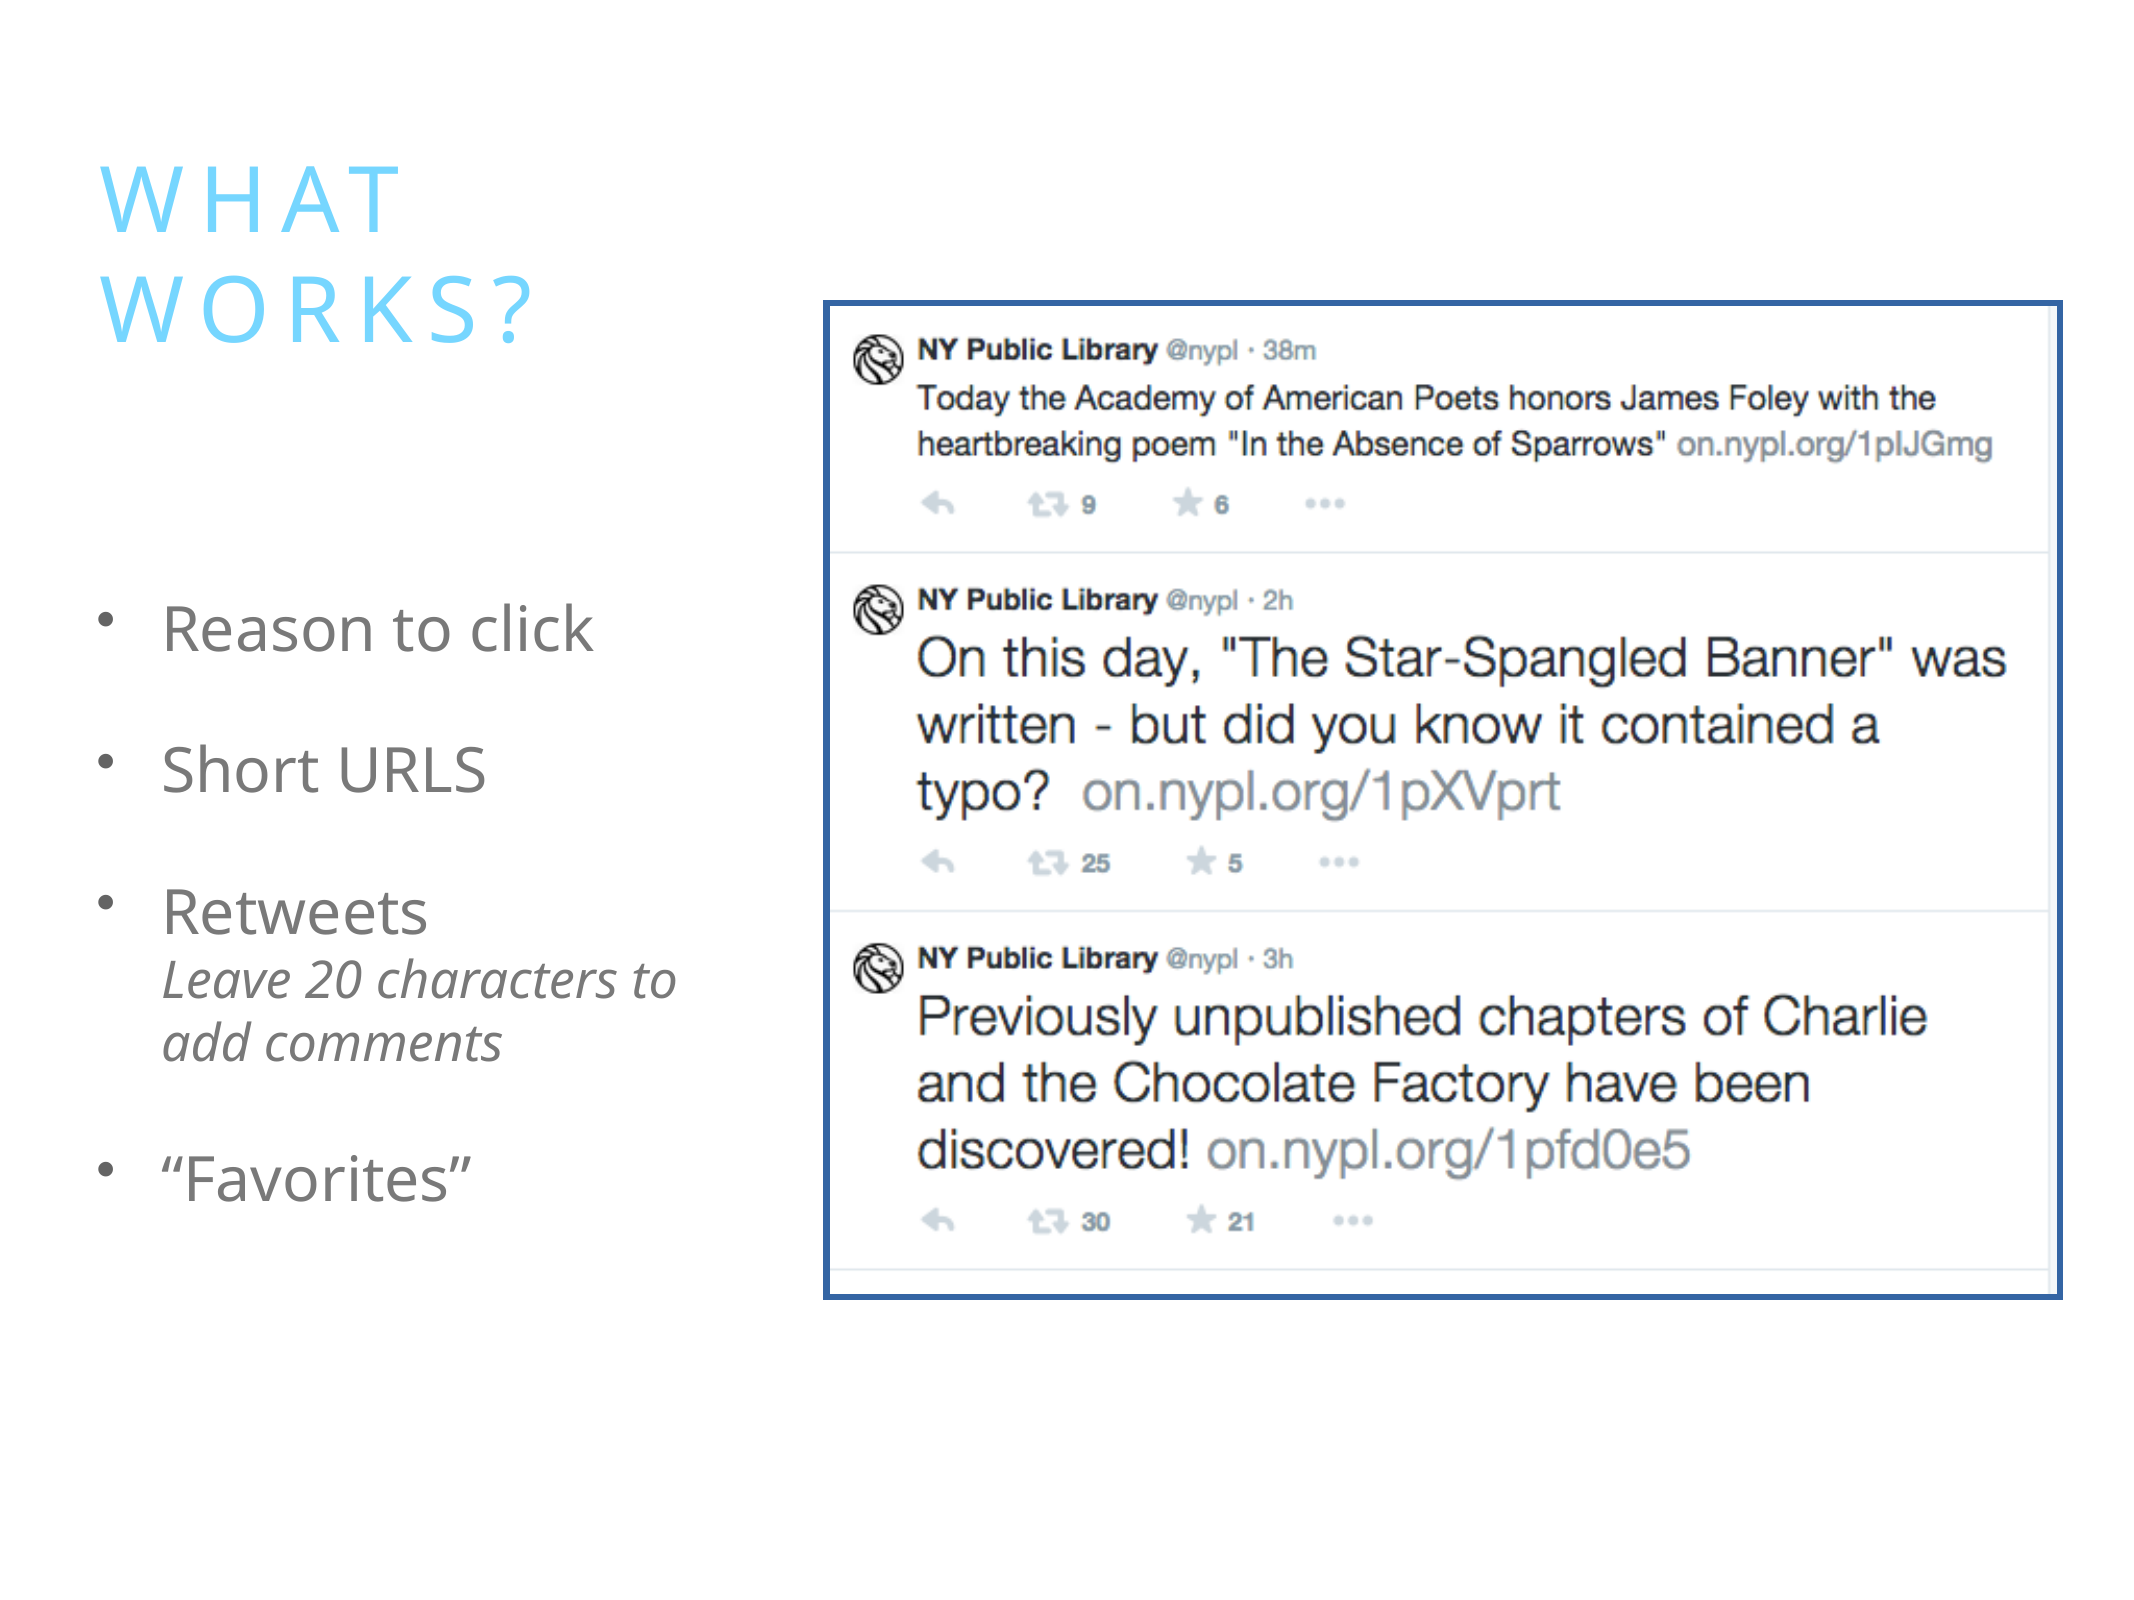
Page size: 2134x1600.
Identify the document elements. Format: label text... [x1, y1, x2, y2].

list Reason to click Short URLS Retweets Leave 20 characters to add comments “Favorites” [95, 490, 766, 1312]
picture [829, 305, 2057, 1294]
text_box What works? [99, 108, 673, 393]
